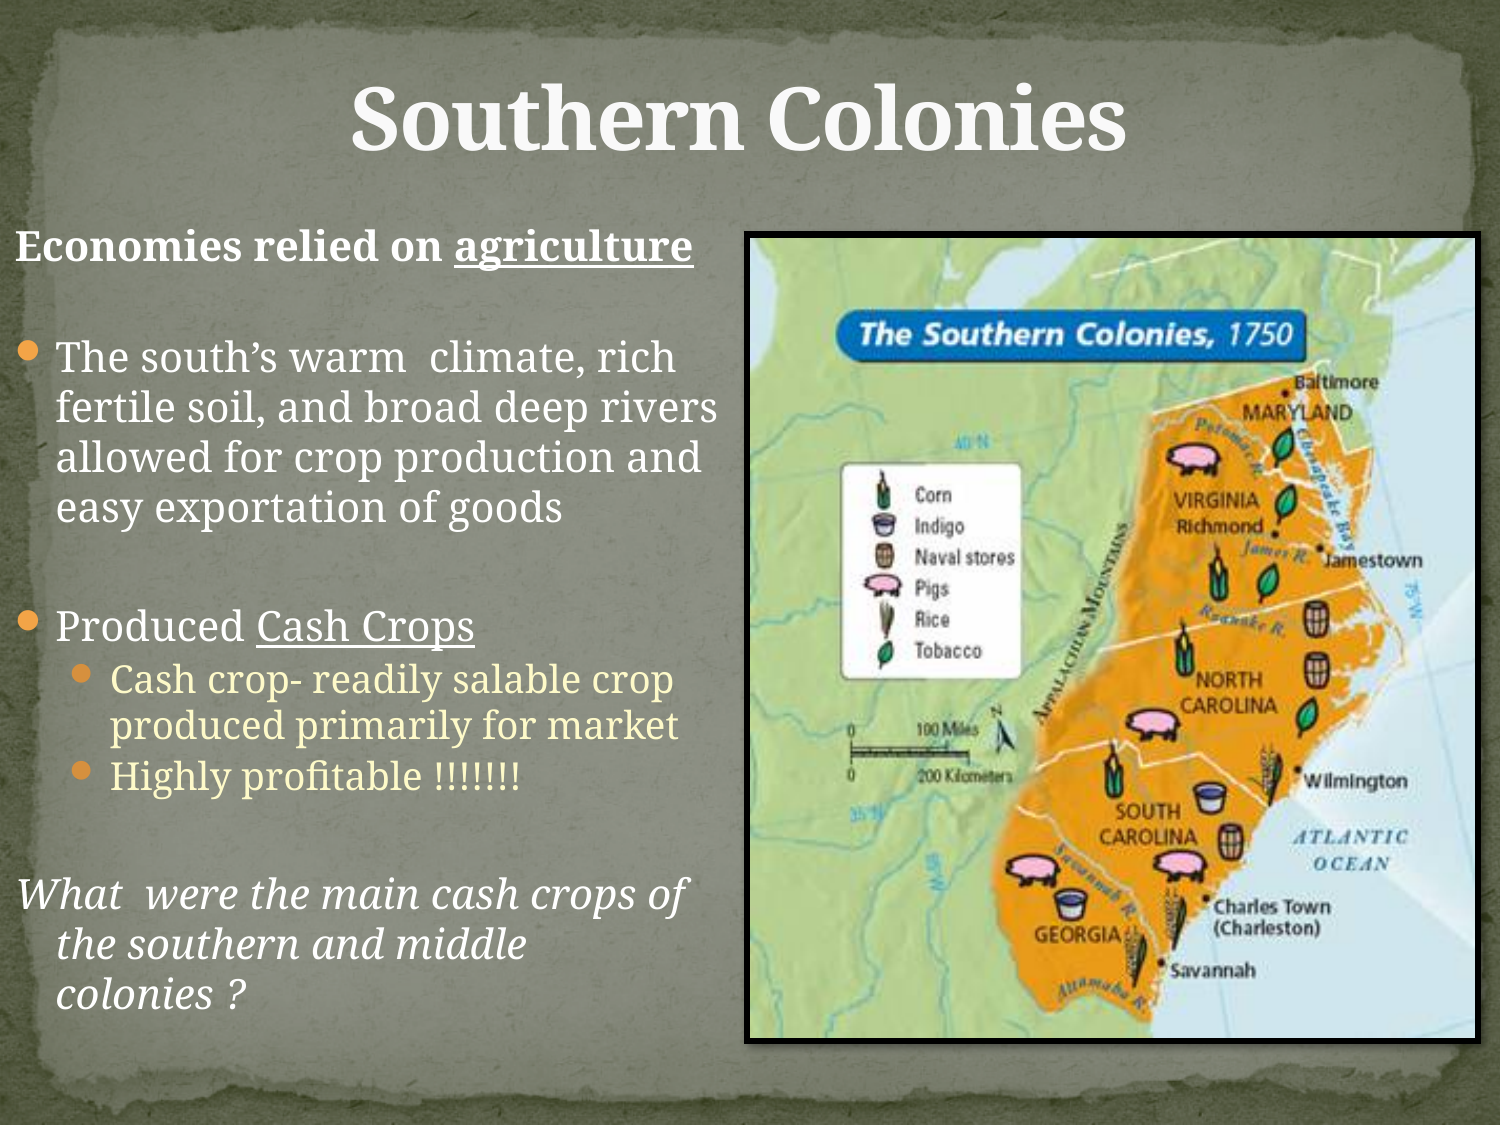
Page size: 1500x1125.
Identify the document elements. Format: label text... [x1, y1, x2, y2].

title Southern Colonies [74, 0, 1425, 176]
list Economies relied on agriculture The south’s warm climate, rich fertile soil, and broad deep rivers allowed for crop production and easy exportation of goods Produced Cash Crops Cash crop- readily salable crop produced primarily for market Highly profitable !!!!!!! What were the main cash crops of the southern and middle colonies ? [0, 212, 741, 1075]
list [752, 240, 1474, 1037]
